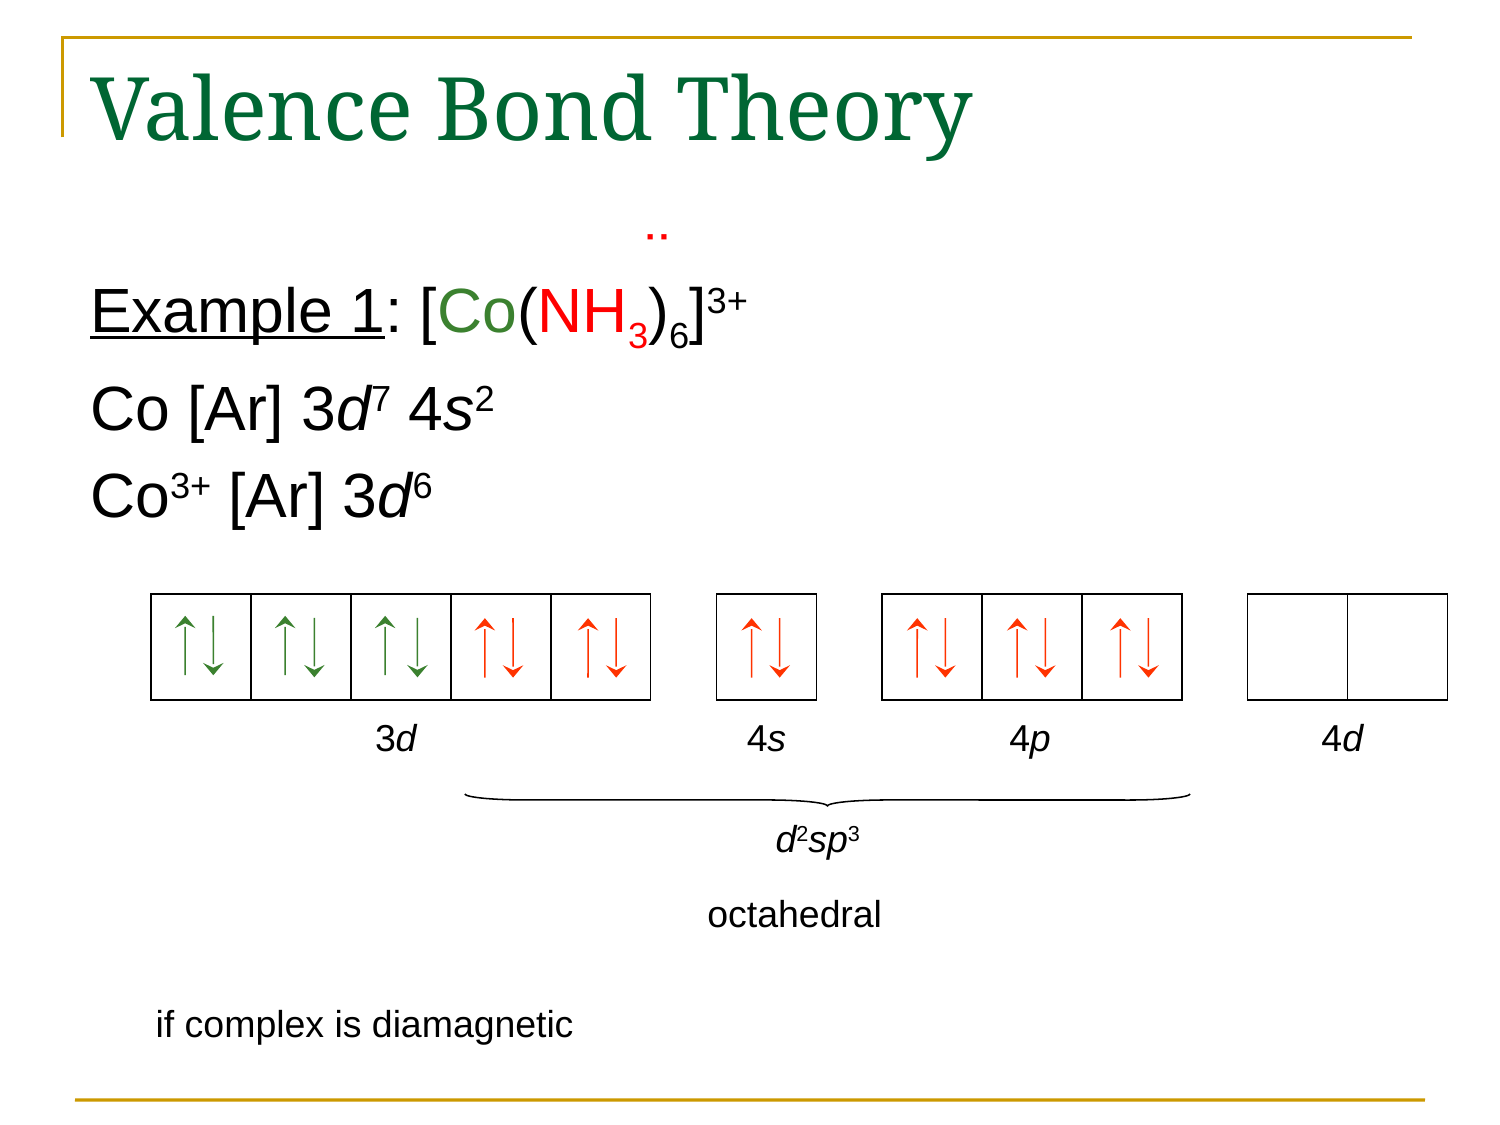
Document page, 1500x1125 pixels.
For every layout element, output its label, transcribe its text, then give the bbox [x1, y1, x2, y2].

title Valence Bond Theory [75, 45, 1425, 233]
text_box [140, 593, 1448, 1069]
text_box : [621, 215, 682, 259]
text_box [484, 617, 1149, 678]
list Example 1: [Co(NH3)6]3+ Co [Ar] 3d7 4s2 Co3+ [Ar] 3d6 [75, 262, 1425, 1006]
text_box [464, 793, 1191, 883]
